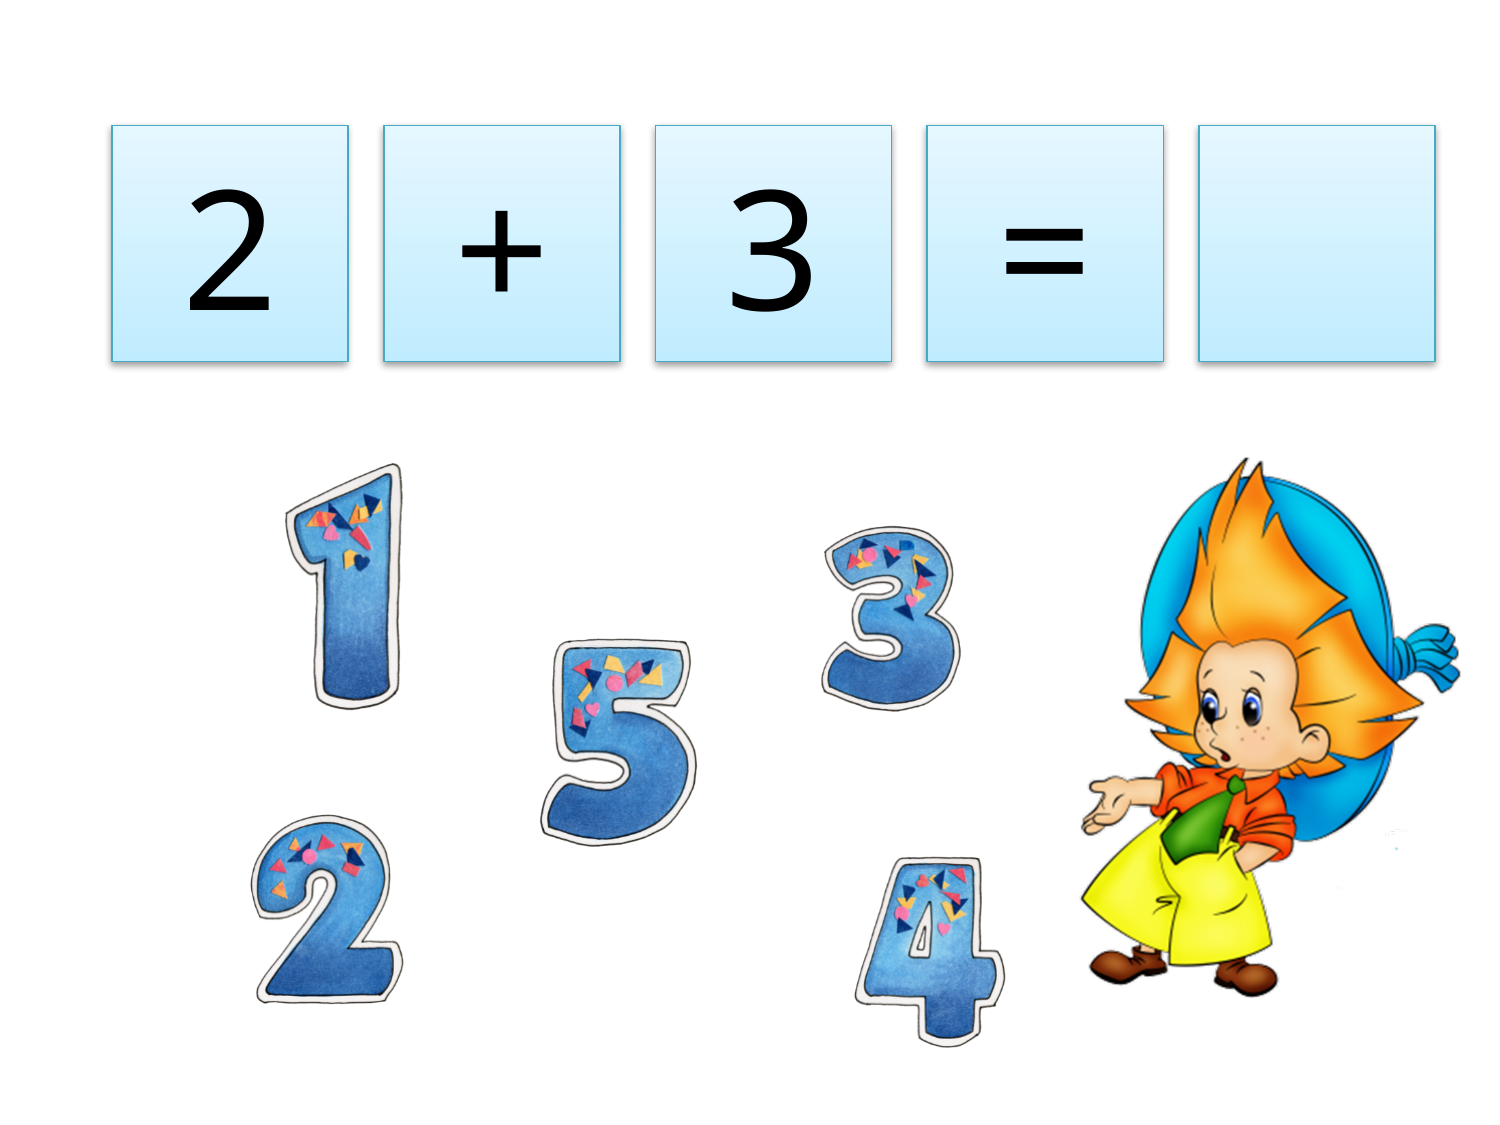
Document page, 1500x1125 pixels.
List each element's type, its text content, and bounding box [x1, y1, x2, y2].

text_box 3 [655, 125, 892, 362]
picture [267, 463, 446, 719]
picture [838, 439, 1500, 1054]
text_box [1198, 125, 1436, 362]
picture [238, 810, 422, 1015]
text_box = [926, 125, 1164, 362]
text_box 2 [111, 125, 349, 362]
picture [531, 631, 709, 851]
text_box + [383, 125, 621, 362]
picture [802, 520, 981, 719]
